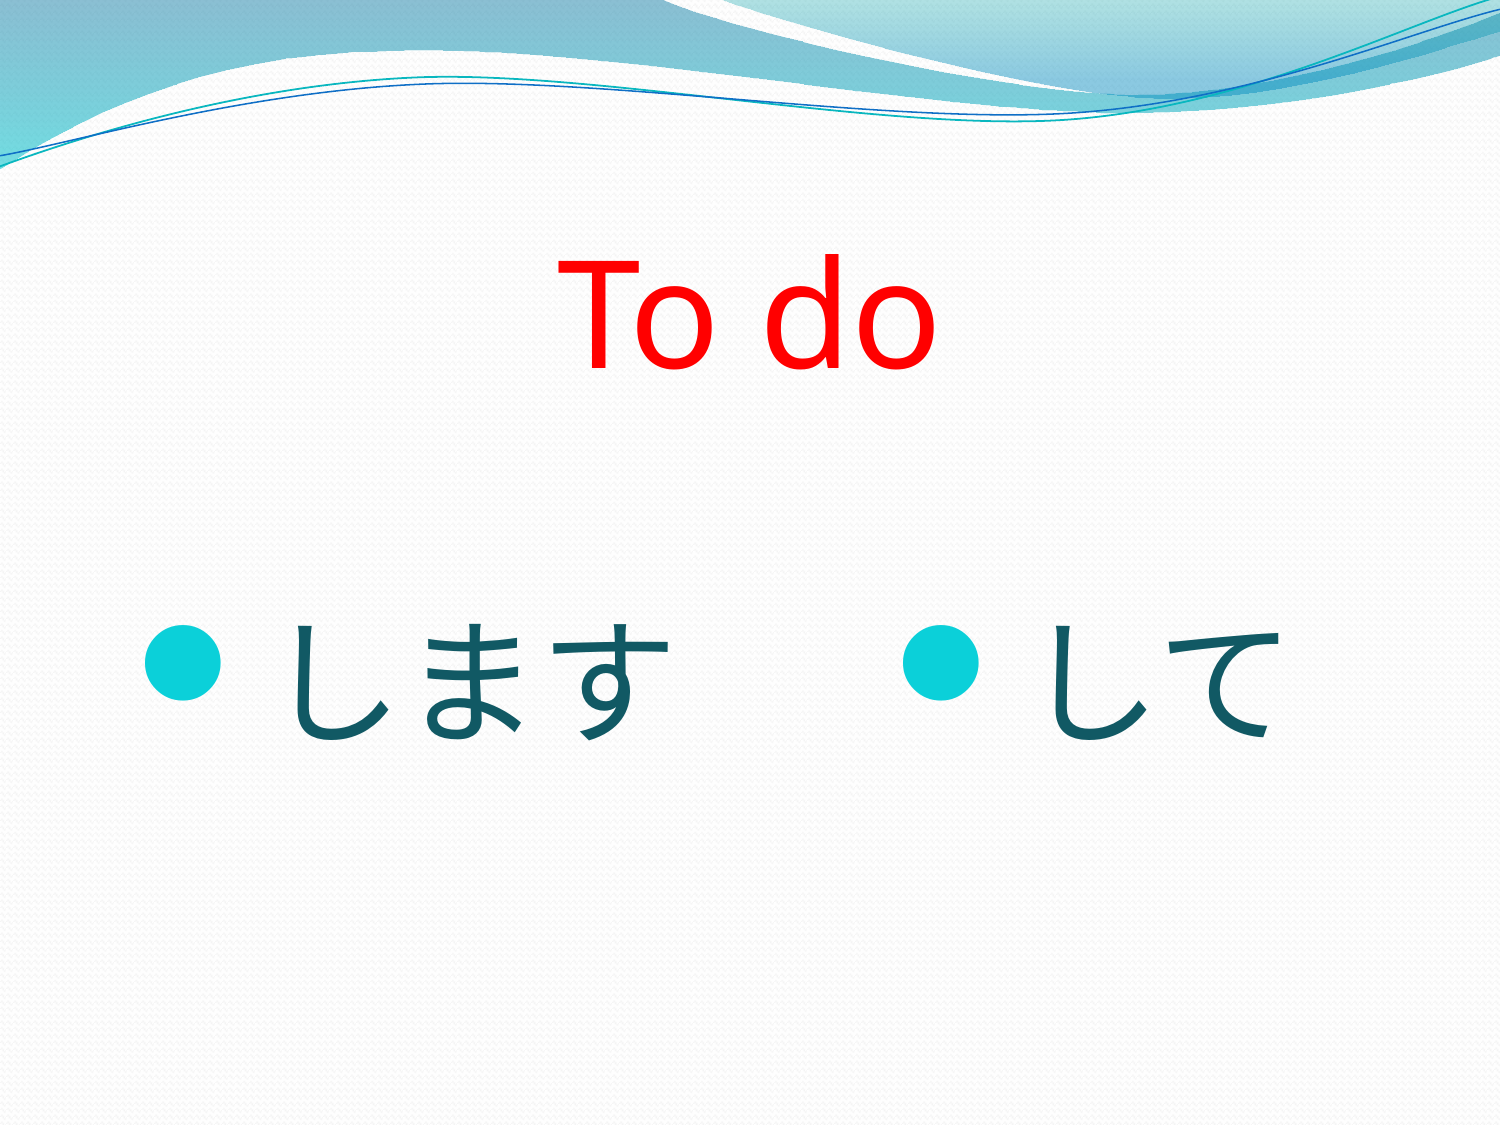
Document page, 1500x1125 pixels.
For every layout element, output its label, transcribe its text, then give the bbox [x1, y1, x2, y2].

list します [75, 314, 738, 1043]
title To do [75, 246, 1425, 399]
list して [762, 314, 1425, 1043]
